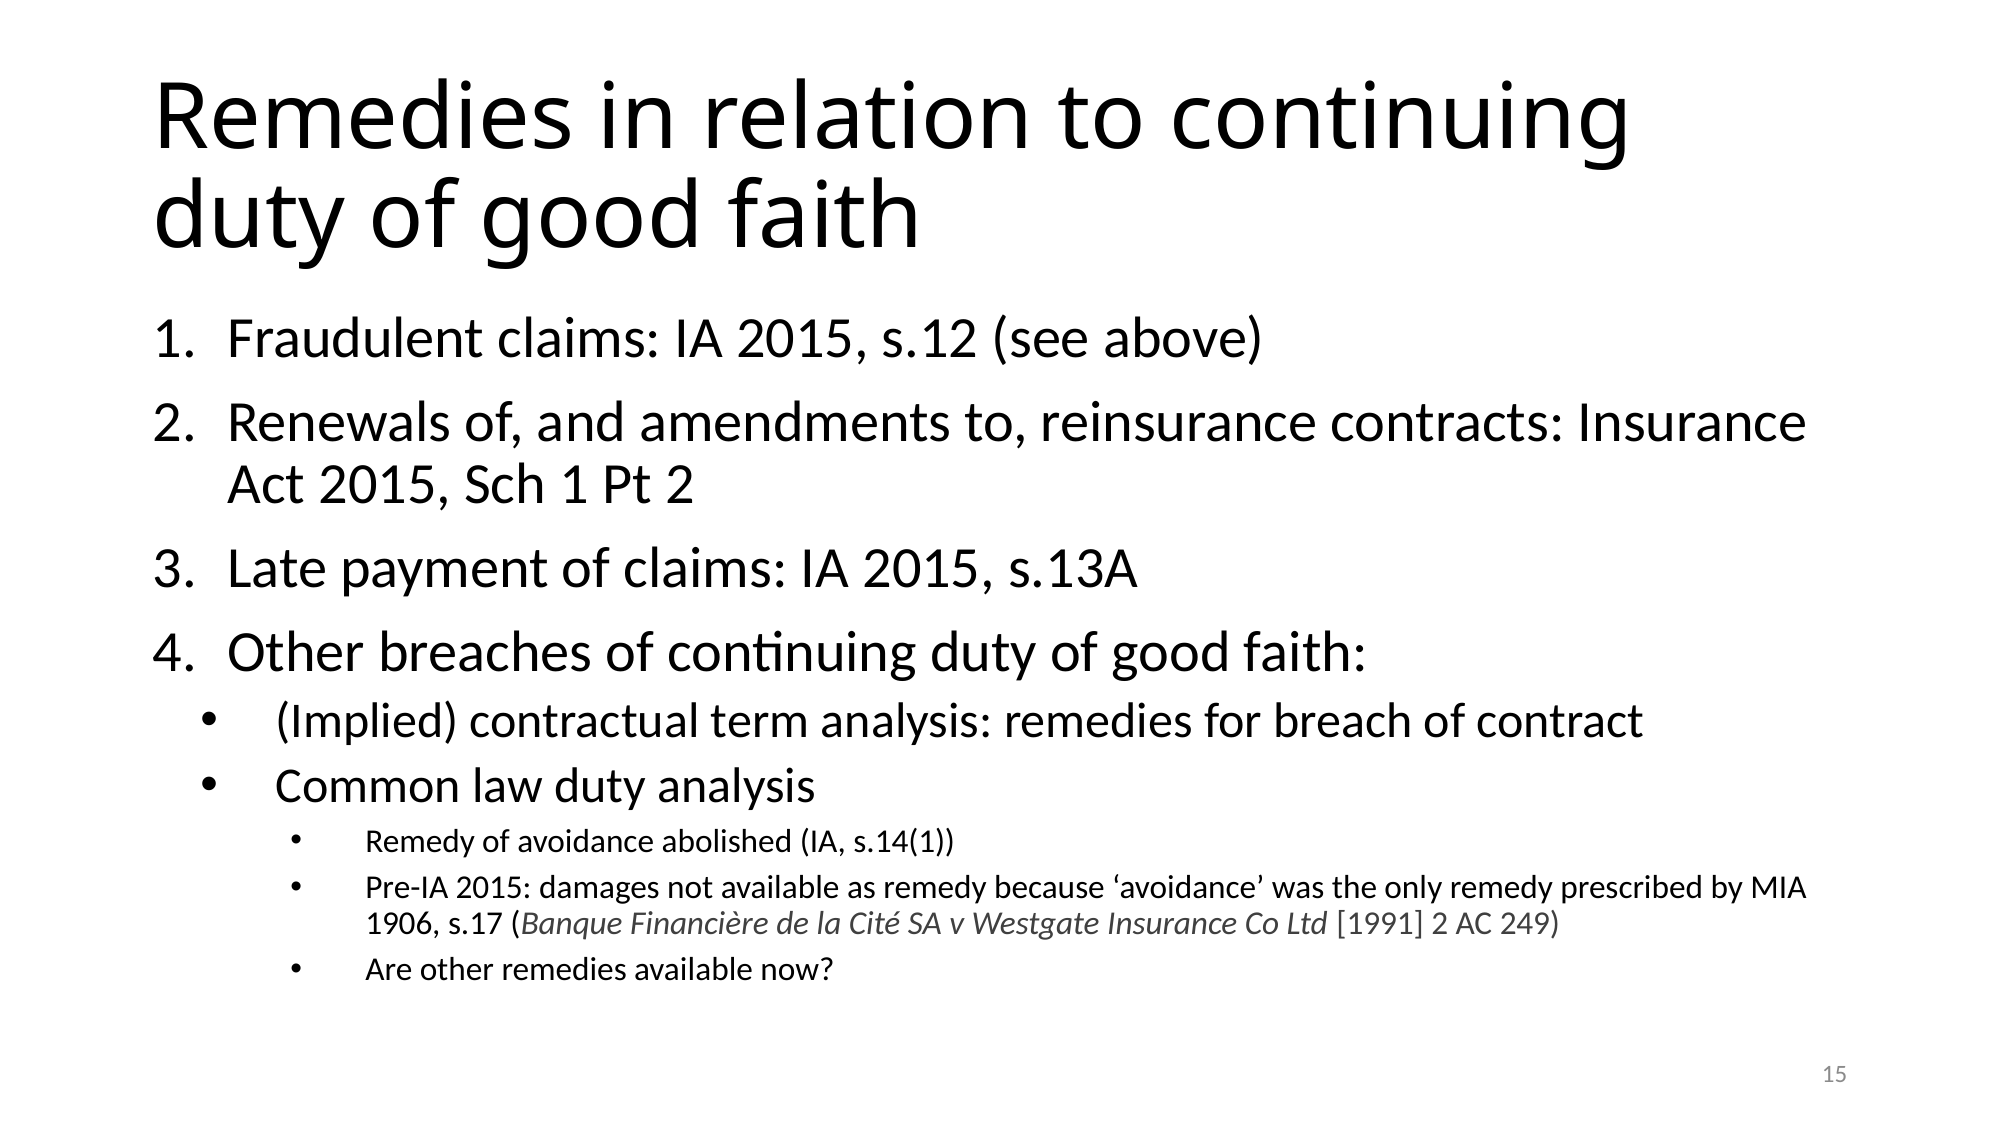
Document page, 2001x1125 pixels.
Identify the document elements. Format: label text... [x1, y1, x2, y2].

list Fraudulent claims: IA 2015, s.12 (see above) Renewals of, and amendments to, reinsurance contracts: Insurance Act 2015, Sch 1 Pt 2 Late payment of claims: IA 2015, s.13A Other breaches of continuing duty of good faith: (Implied) contractual term analysis: remedies for breach of contract Common law duty analysis Remedy of avoidance abolished (IA, s.14(1)) Pre-IA 2015: damages not available as remedy because ‘avoidance’ was the only remedy prescribed by MIA 1906, s.17 (Banque Financière de la Cité SA v Westgate Insurance Co Ltd [1991] 2 AC 249) Are other remedies available now? [137, 299, 1863, 1014]
title Remedies in relation to continuing duty of good faith [137, 59, 1863, 278]
slide_number 15 [1412, 1042, 1863, 1103]
